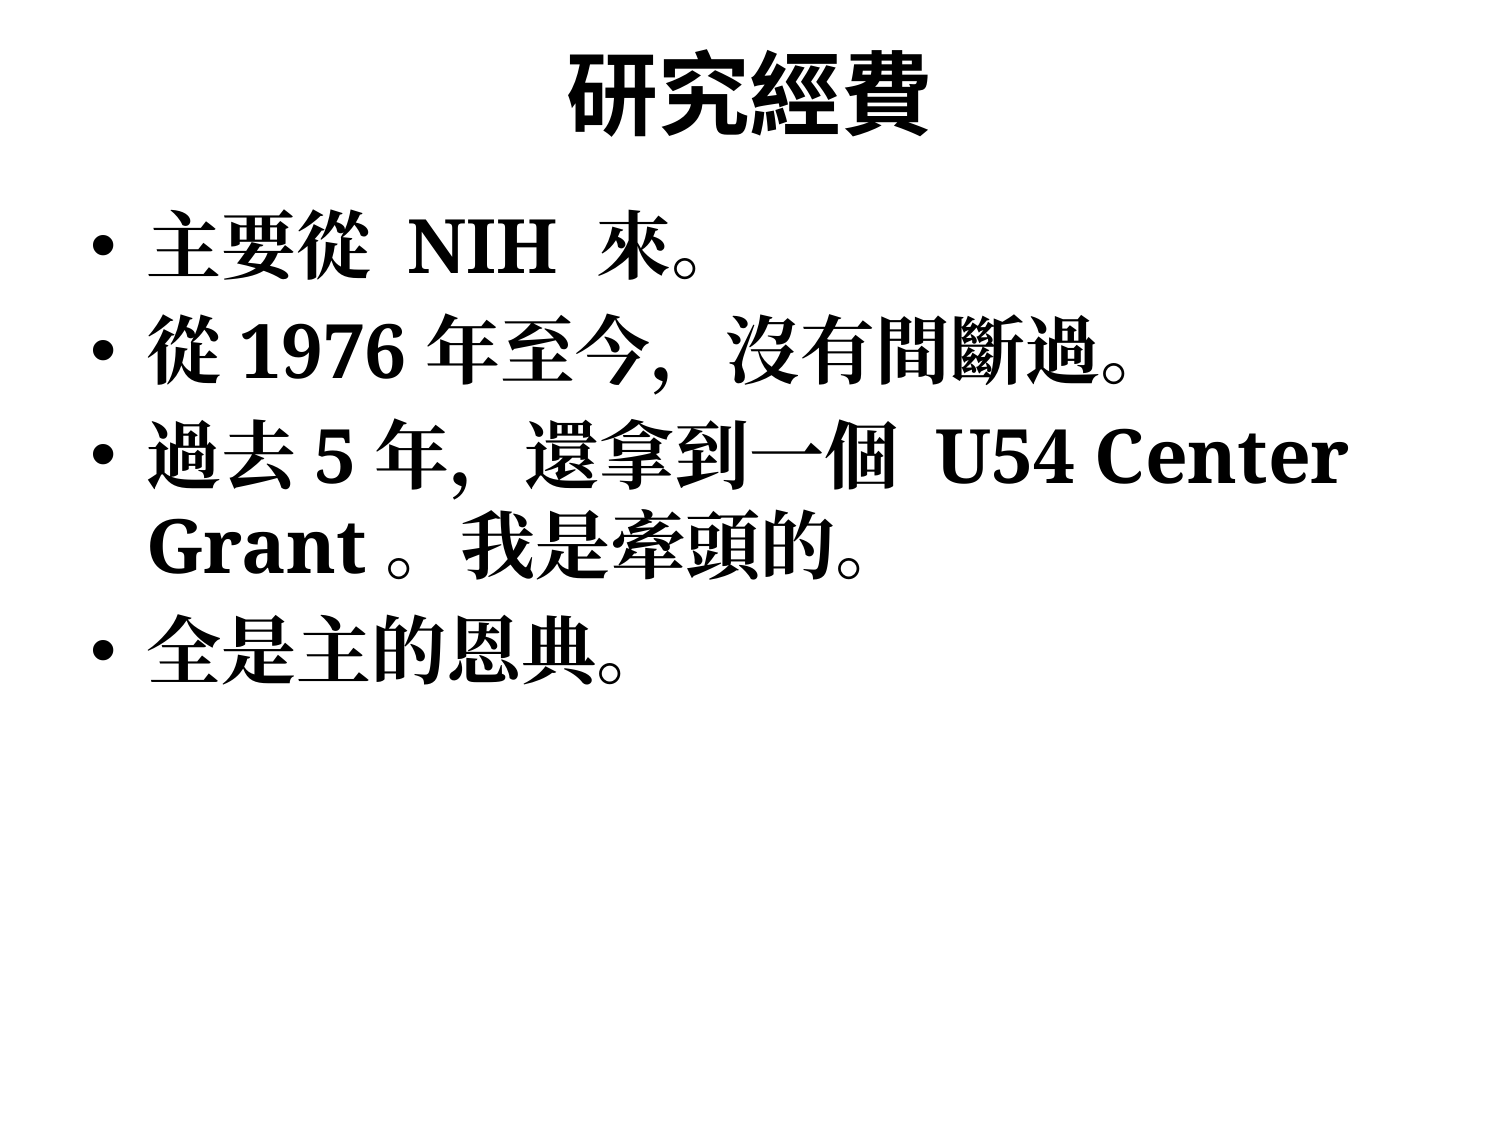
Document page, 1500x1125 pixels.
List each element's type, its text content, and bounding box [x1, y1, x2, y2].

list 主要從 NIH 來。 從1976年至今，沒有間斷過。 過去5年，還拿到一個 U54 Center Grant。我是牽頭的。 全是主的恩典。 [75, 191, 1425, 1005]
title 研究經費 [75, 12, 1425, 172]
